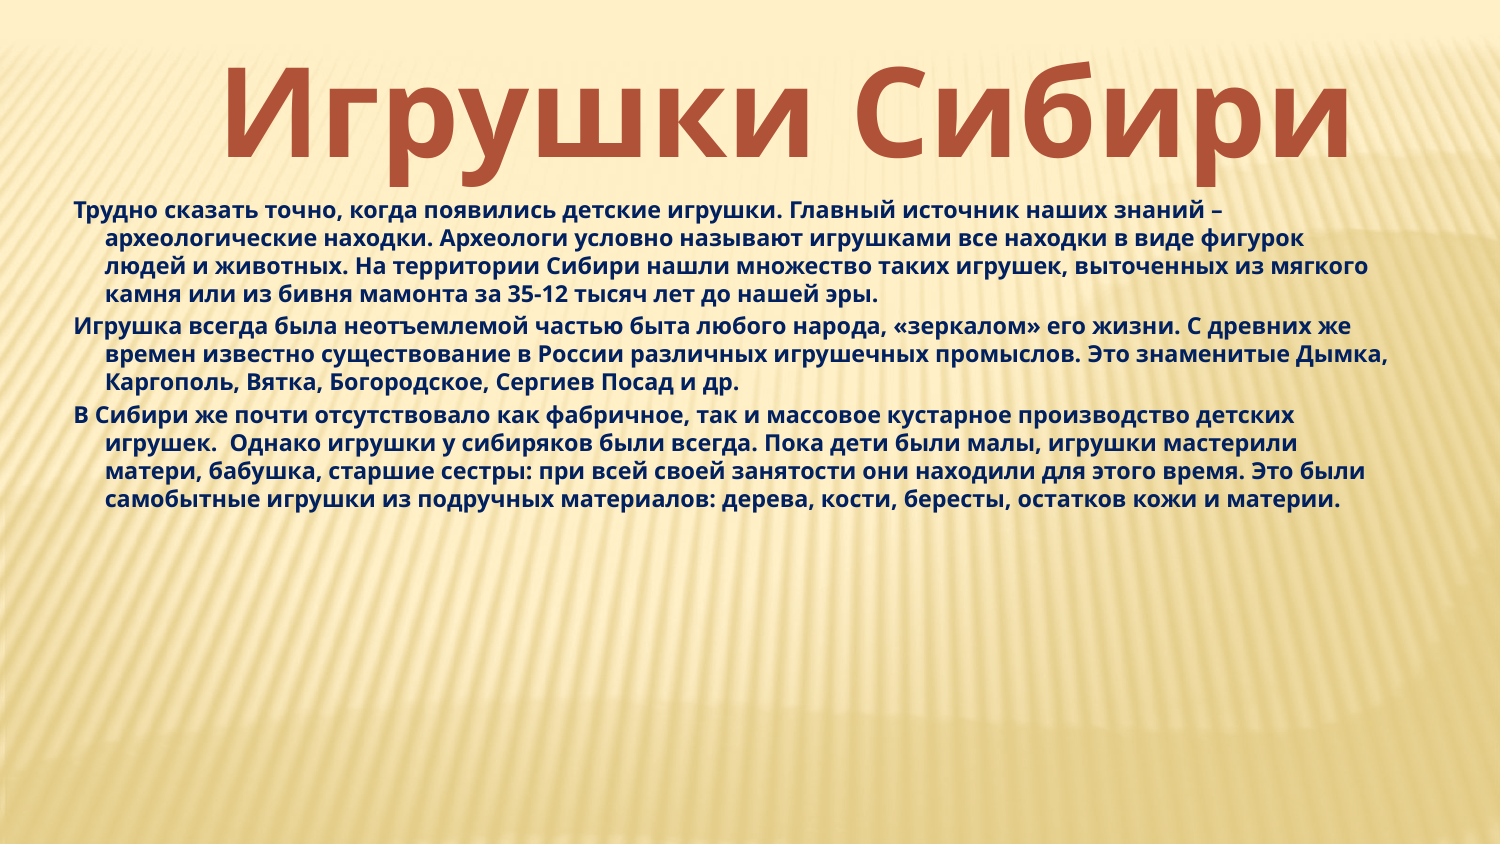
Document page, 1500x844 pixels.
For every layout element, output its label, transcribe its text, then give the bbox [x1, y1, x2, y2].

title Игрушки Сибири [75, 56, 1500, 160]
list Трудно сказать точно, когда появились детские игрушки. Главный источник наших знаний – археологические находки. Археологи условно называют игрушками все находки в виде фигурок людей и животных. На территории Сибири нашли множество таких игрушек, выточенных из мягкого камня или из бивня мамонта за 35-12 тысяч лет до нашей эры. Игрушка всегда была неотъемлемой частью быта любого народа, «зеркалом» его жизни. С древних же времен известно существование в России различных игрушечных промыслов. Это знаменитые Дымка, Каргополь, Вятка, Богородское, Сергиев Посад и др. В Сибири же почти отсутствовало как фабричное, так и массовое кустарное производство детских игрушек. Однако игрушки у сибиряков были всегда. Пока дети были малы, игрушки мастерили матери, бабушка, старшие сестры: при всей своей занятости они находили для этого время. Это были самобытные игрушки из подручных материалов: дерева, кости, бересты, остатков кожи и материи. [58, 187, 1407, 563]
